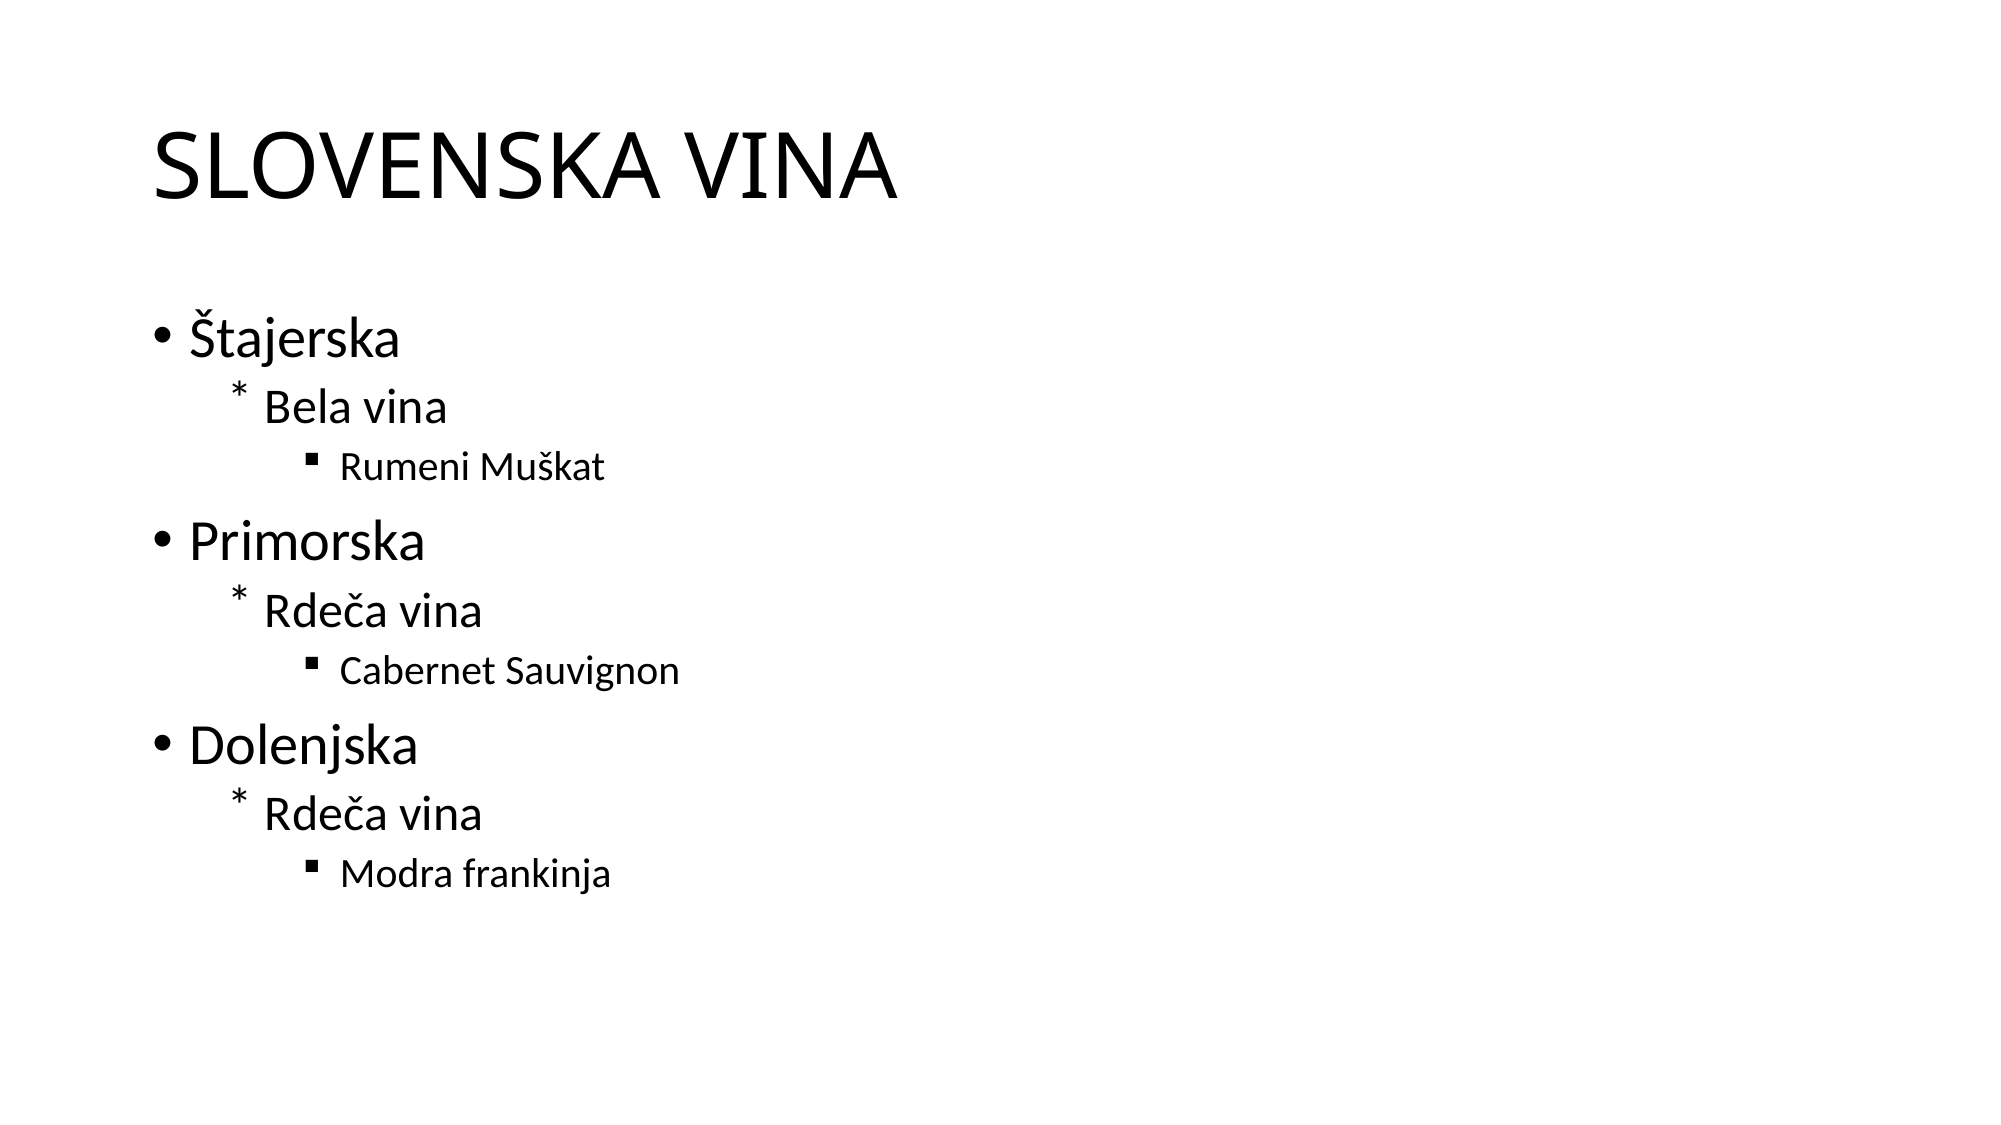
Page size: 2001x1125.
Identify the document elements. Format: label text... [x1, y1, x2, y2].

list Štajerska Bela vina Rumeni Muškat Primorska Rdeča vina Cabernet Sauvignon Dolenjska Rdeča vina Modra frankinja [137, 299, 1863, 1014]
title Slovenska vina [137, 59, 1863, 278]
